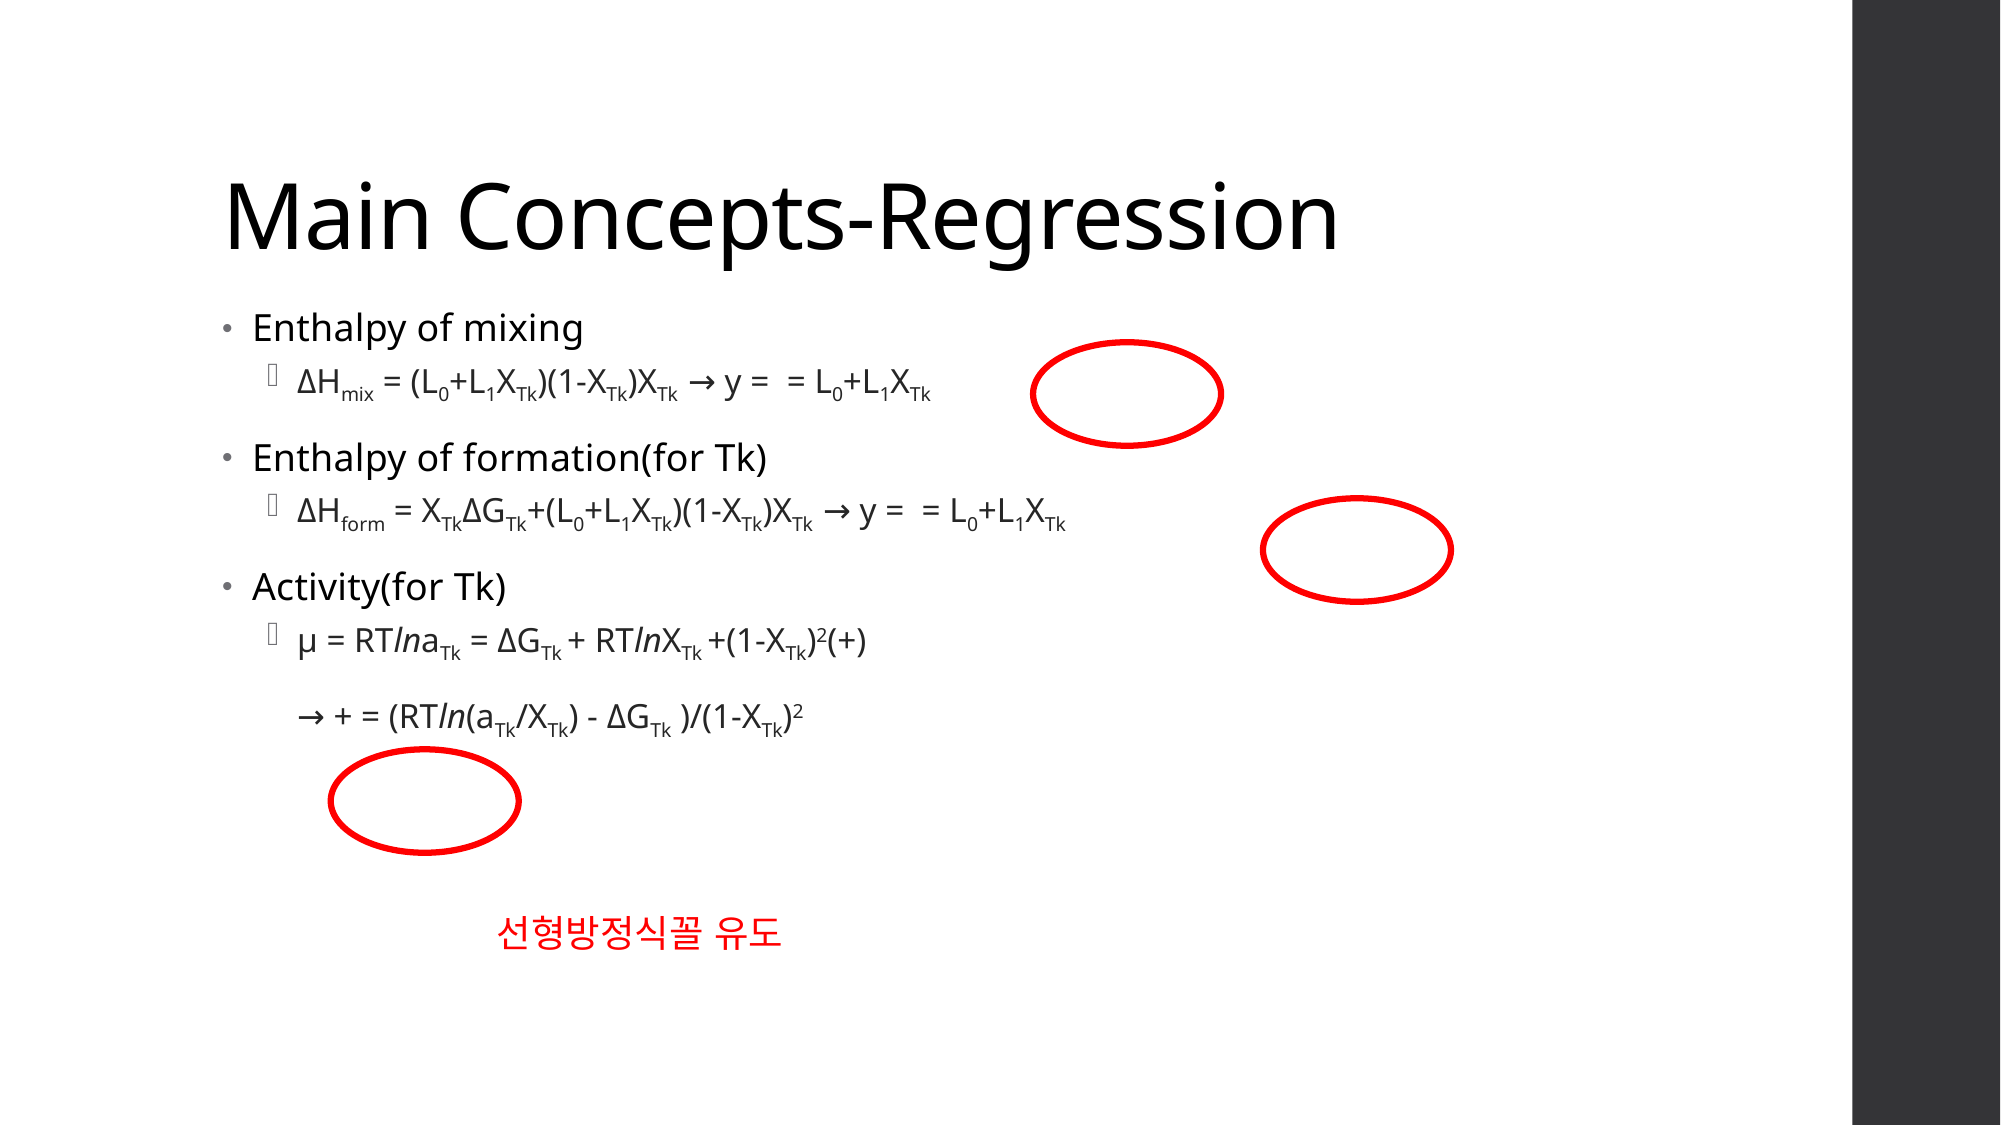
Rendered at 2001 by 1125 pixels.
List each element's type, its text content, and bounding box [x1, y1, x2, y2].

text_box [1261, 497, 1453, 603]
text_box [1031, 341, 1223, 447]
text_box 선형방정식꼴 유도 [481, 902, 799, 963]
title Main Concepts-Regression [206, 60, 1797, 278]
text_box [329, 748, 520, 854]
